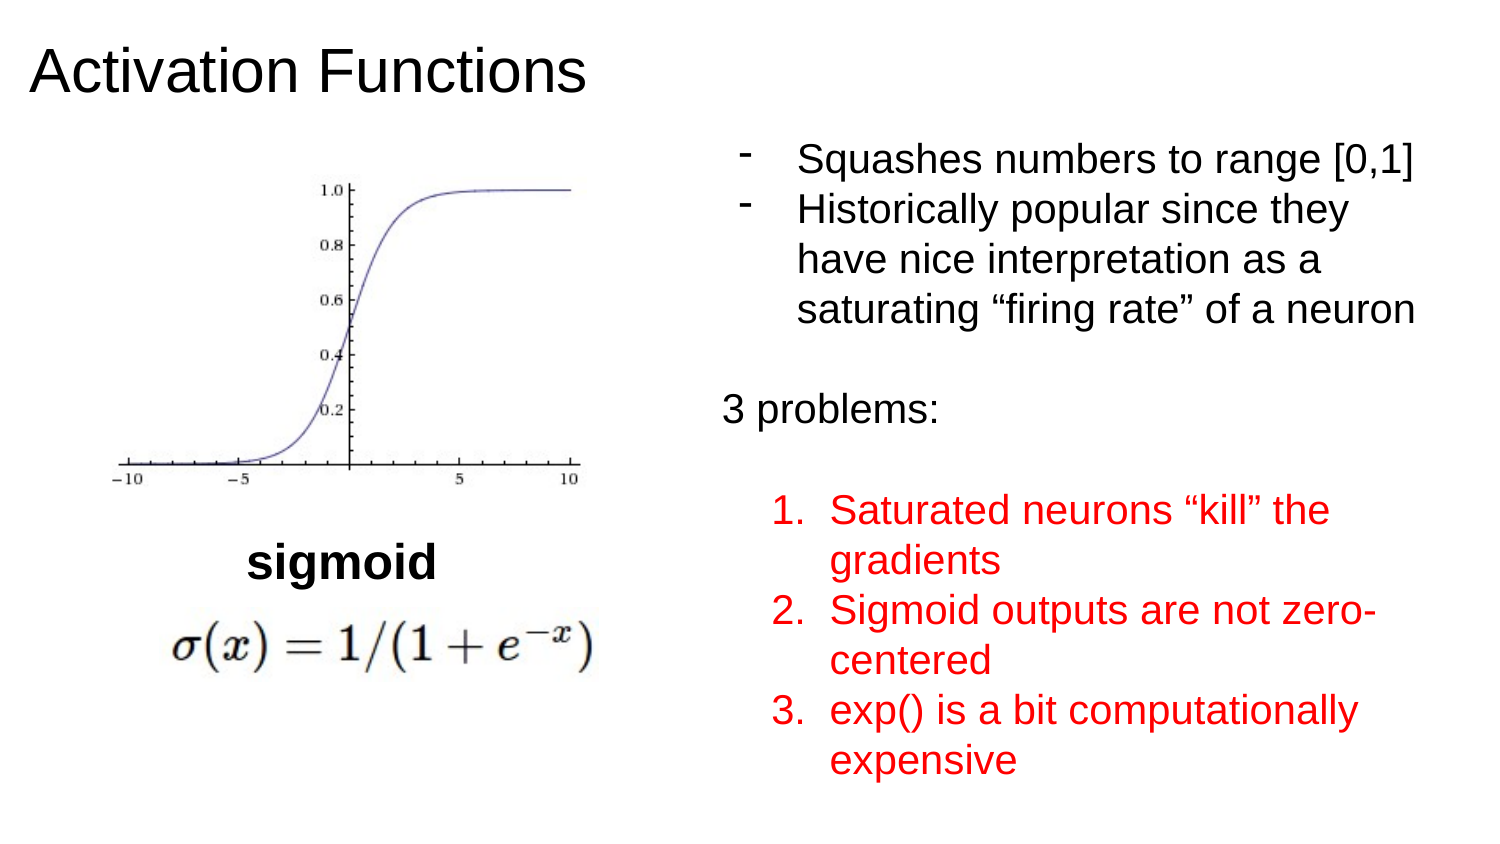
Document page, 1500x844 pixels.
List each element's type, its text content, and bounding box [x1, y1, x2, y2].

picture [86, 174, 587, 494]
text_box Squashes numbers to range [0,1] Historically popular since they have nice interpretation as a saturating “firing rate” of a neuron 3 problems: [706, 117, 1448, 569]
text_box sigmoid [231, 514, 479, 589]
text_box Saturated neurons “kill” the gradients Sigmoid outputs are not zero-centered exp() is a bit computationally expensive [739, 467, 1465, 814]
picture [159, 607, 599, 682]
text_box Activation Functions [14, 14, 856, 136]
